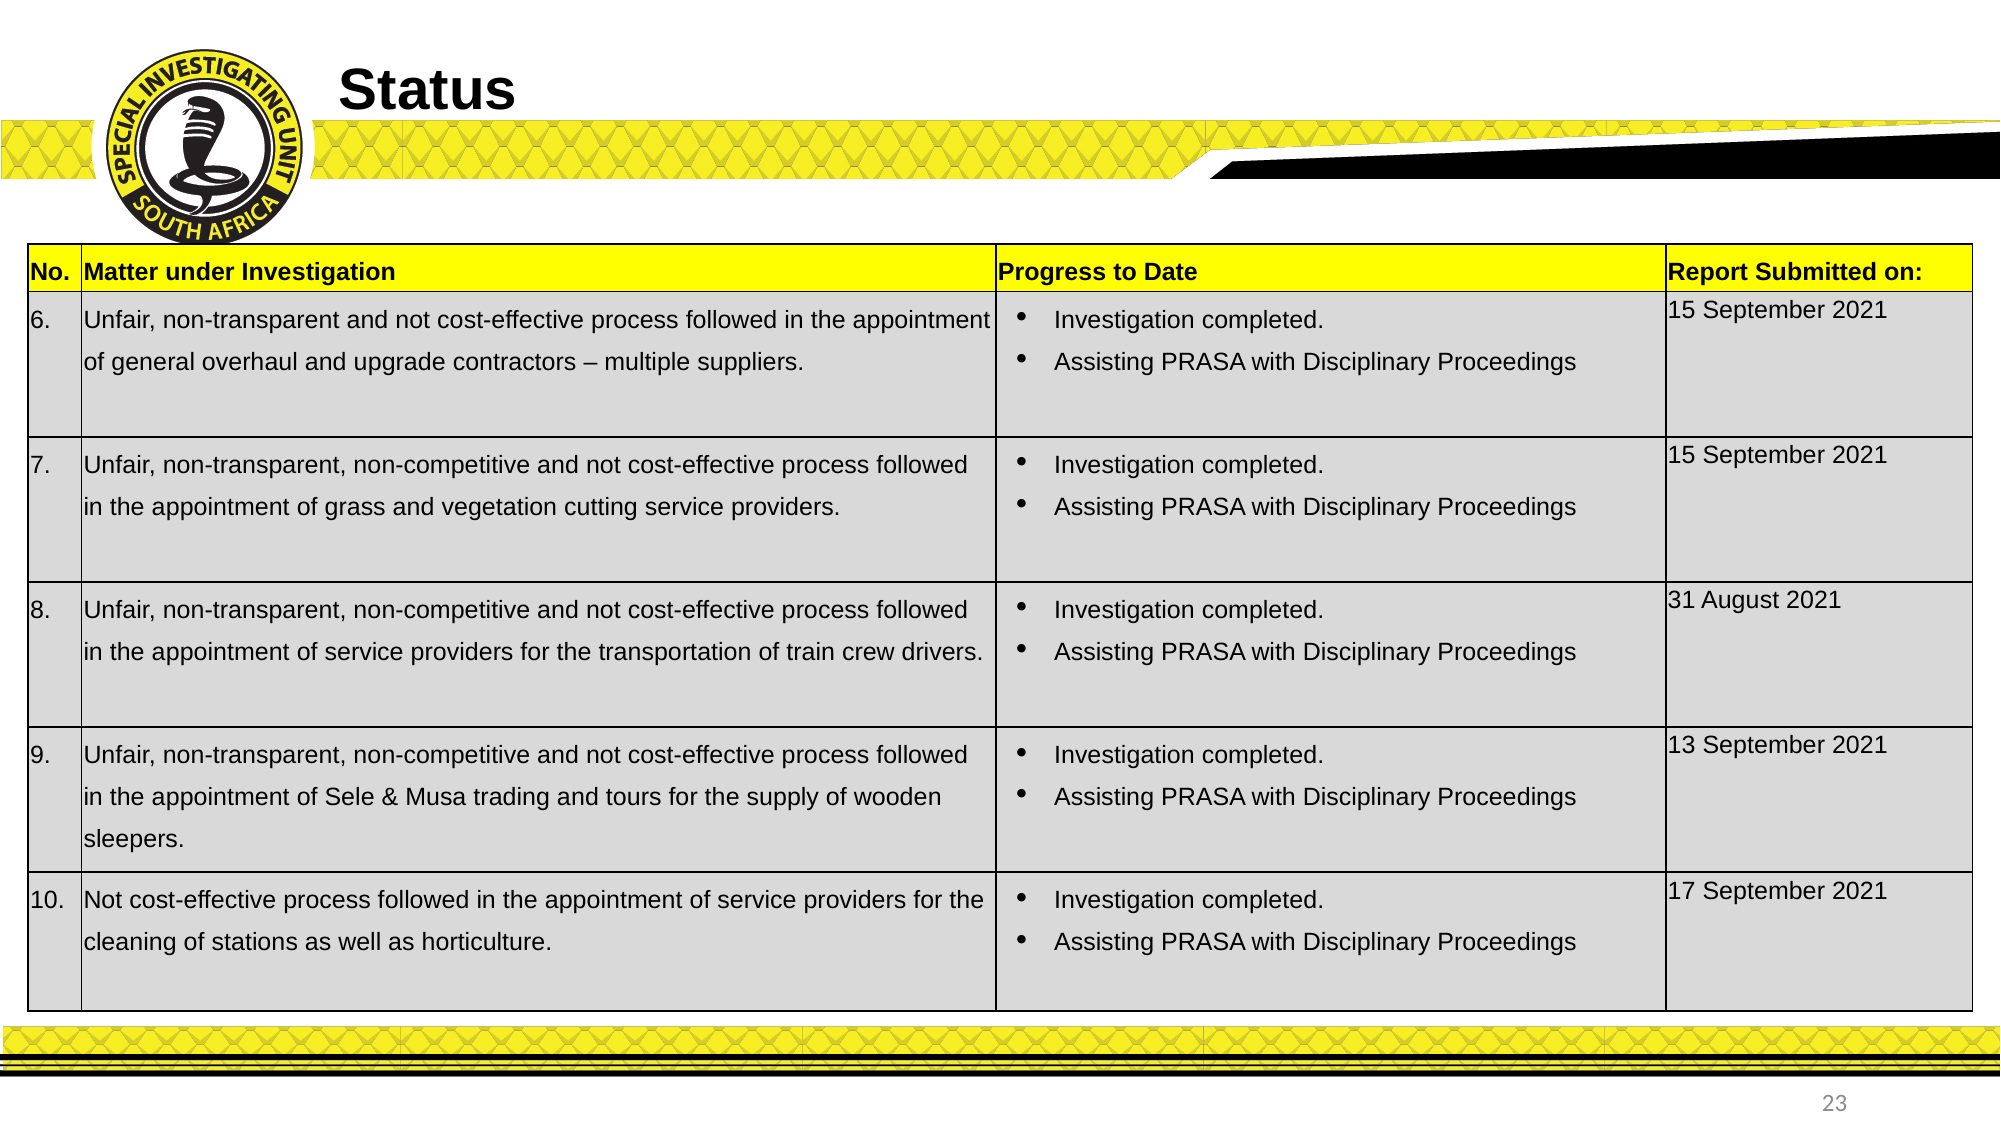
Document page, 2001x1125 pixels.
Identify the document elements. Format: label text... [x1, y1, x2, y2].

table_header Matter under Investigation [82, 245, 995, 291]
slide_number 23 [1412, 1072, 1863, 1125]
table_cell 9. [29, 728, 81, 871]
title Status [323, 24, 2000, 156]
table_cell 15 September 2021 [1667, 438, 1972, 581]
table_cell 31 August 2021 [1667, 583, 1972, 726]
table_header No. [29, 245, 81, 291]
table_cell Investigation completed. Assisting PRASA with Disciplinary Proceedings [997, 583, 1665, 726]
table_cell Unfair, non-transparent and not cost-effective process followed in the appointment of general overhaul and upgrade contractors – multiple suppliers. [82, 292, 995, 436]
table_cell 6. [29, 292, 81, 436]
table_header Report Submitted on: [1667, 245, 1972, 291]
table_cell Investigation completed. Assisting PRASA with Disciplinary Proceedings [997, 292, 1665, 436]
table_cell 15 September 2021 [1667, 292, 1972, 436]
table_header Progress to Date [997, 245, 1665, 291]
table_cell Investigation completed. Assisting PRASA with Disciplinary Proceedings [997, 438, 1665, 581]
table_cell Not cost-effective process followed in the appointment of service providers for the cleaning of stations as well as horticulture. [82, 873, 995, 1010]
table_cell 7. [29, 438, 81, 581]
table_cell Unfair, non-transparent, non-competitive and not cost-effective process followed in the appointment of grass and vegetation cutting service providers. [82, 438, 995, 581]
table_cell 17 September 2021 [1667, 873, 1972, 1010]
table_cell 8. [29, 583, 81, 726]
table_cell Investigation completed. Assisting PRASA with Disciplinary Proceedings [997, 873, 1665, 1010]
table_cell 13 September 2021 [1667, 728, 1972, 871]
table_cell Unfair, non-transparent, non-competitive and not cost-effective process followed in the appointment of Sele & Musa trading and tours for the supply of wooden sleepers. [82, 728, 995, 871]
table_cell Investigation completed. Assisting PRASA with Disciplinary Proceedings [997, 728, 1665, 871]
table_cell Unfair, non-transparent, non-competitive and not cost-effective process followed in the appointment of service providers for the transportation of train crew drivers. [82, 583, 995, 726]
picture [0, 0, 2000, 1125]
table_cell 10. [29, 873, 81, 1010]
